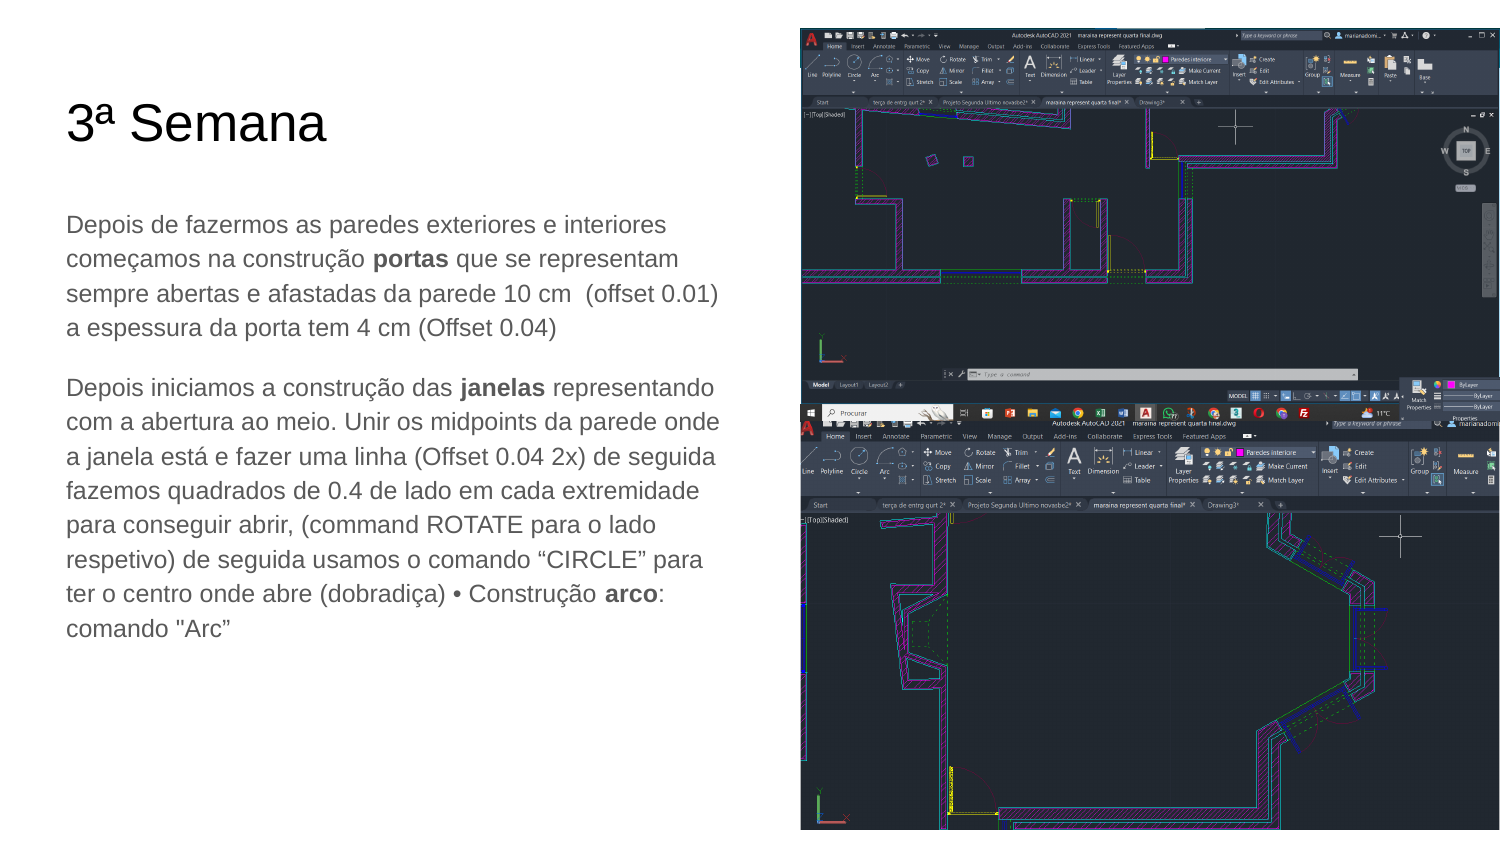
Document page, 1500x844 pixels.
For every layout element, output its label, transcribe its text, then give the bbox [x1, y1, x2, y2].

list Depois de fazermos as paredes exteriores e interiores começamos na construção portas que se representam sempre abertas e afastadas da parede 10 cm (offset 0.01) a espessura da porta tem 4 cm (Offset 0.04) Depois iniciamos a construção das janelas representando com a abertura ao meio. Unir os midpoints da parede onde a janela está e fazer uma linha (Offset 0.04 2x) de seguida fazemos quadrados de 0.4 de lado em cada extremidade para conseguir abrir, (command ROTATE para o lado respetivo) de seguida usamos o comando “CIRCLE” para ter o centro onde abre (dobradiça) • Construção arco: comando "Arc” [51, 189, 750, 750]
picture [799, 27, 1500, 830]
title 3ª Semana [51, 72, 794, 167]
